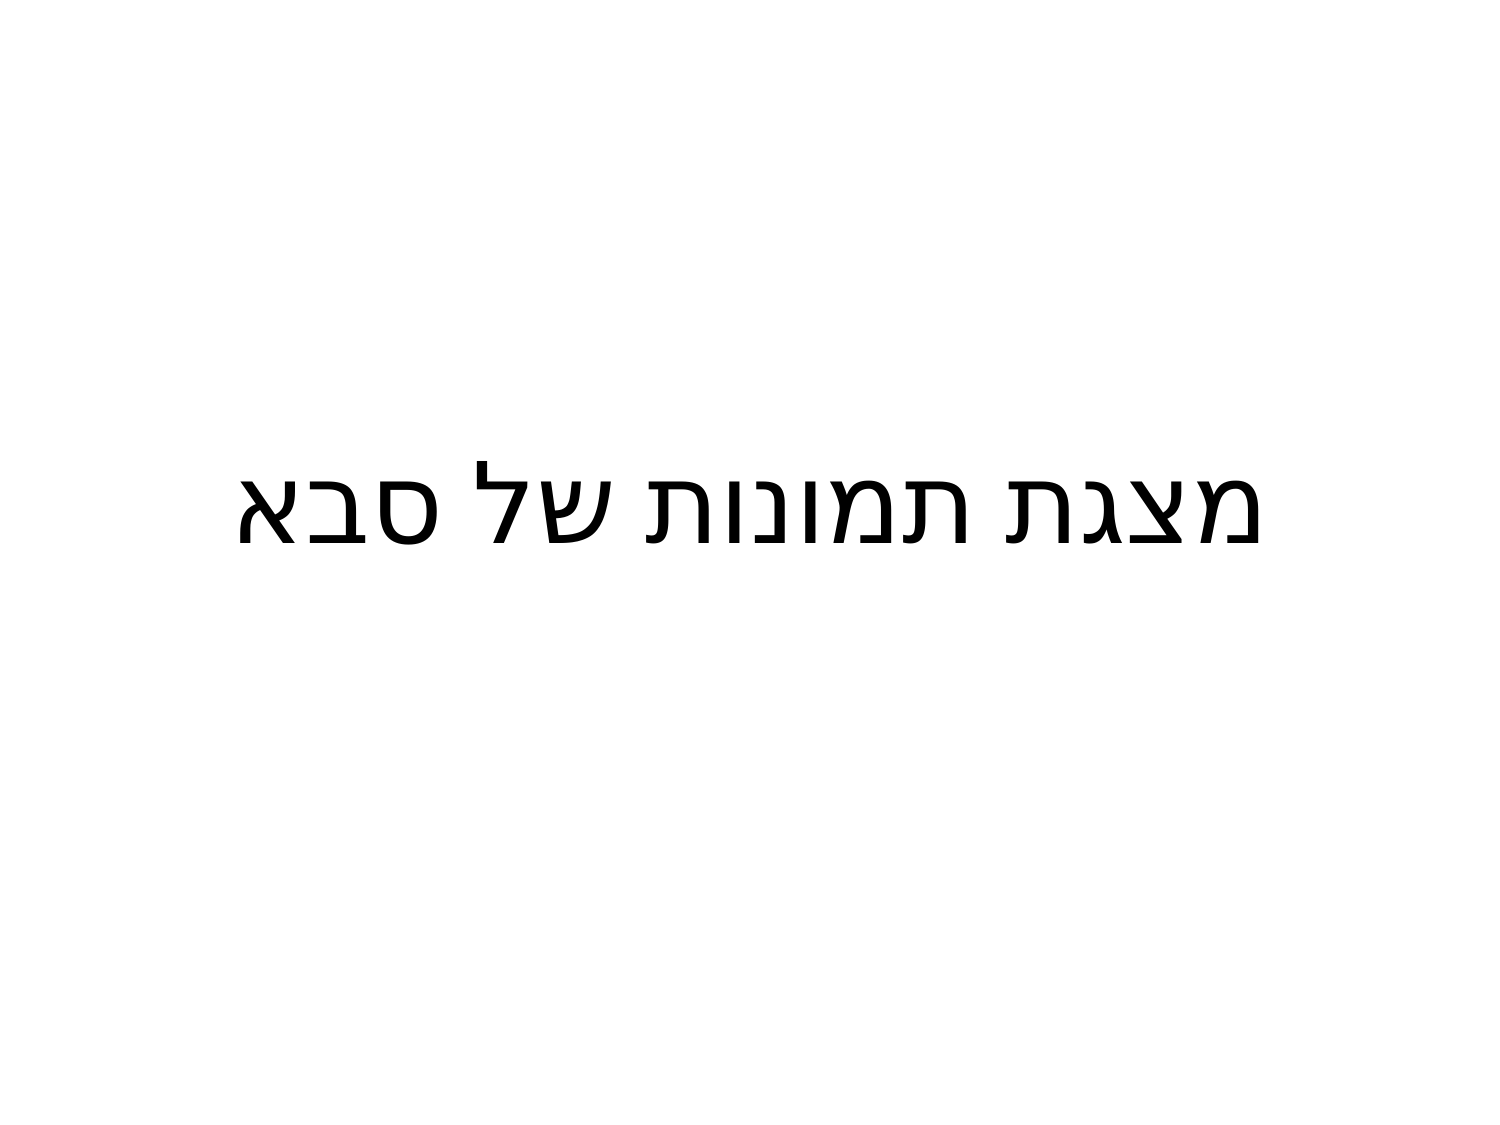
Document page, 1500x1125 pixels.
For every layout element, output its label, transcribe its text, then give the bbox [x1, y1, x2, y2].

title מצגת תמונות של סבא [112, 184, 1388, 576]
